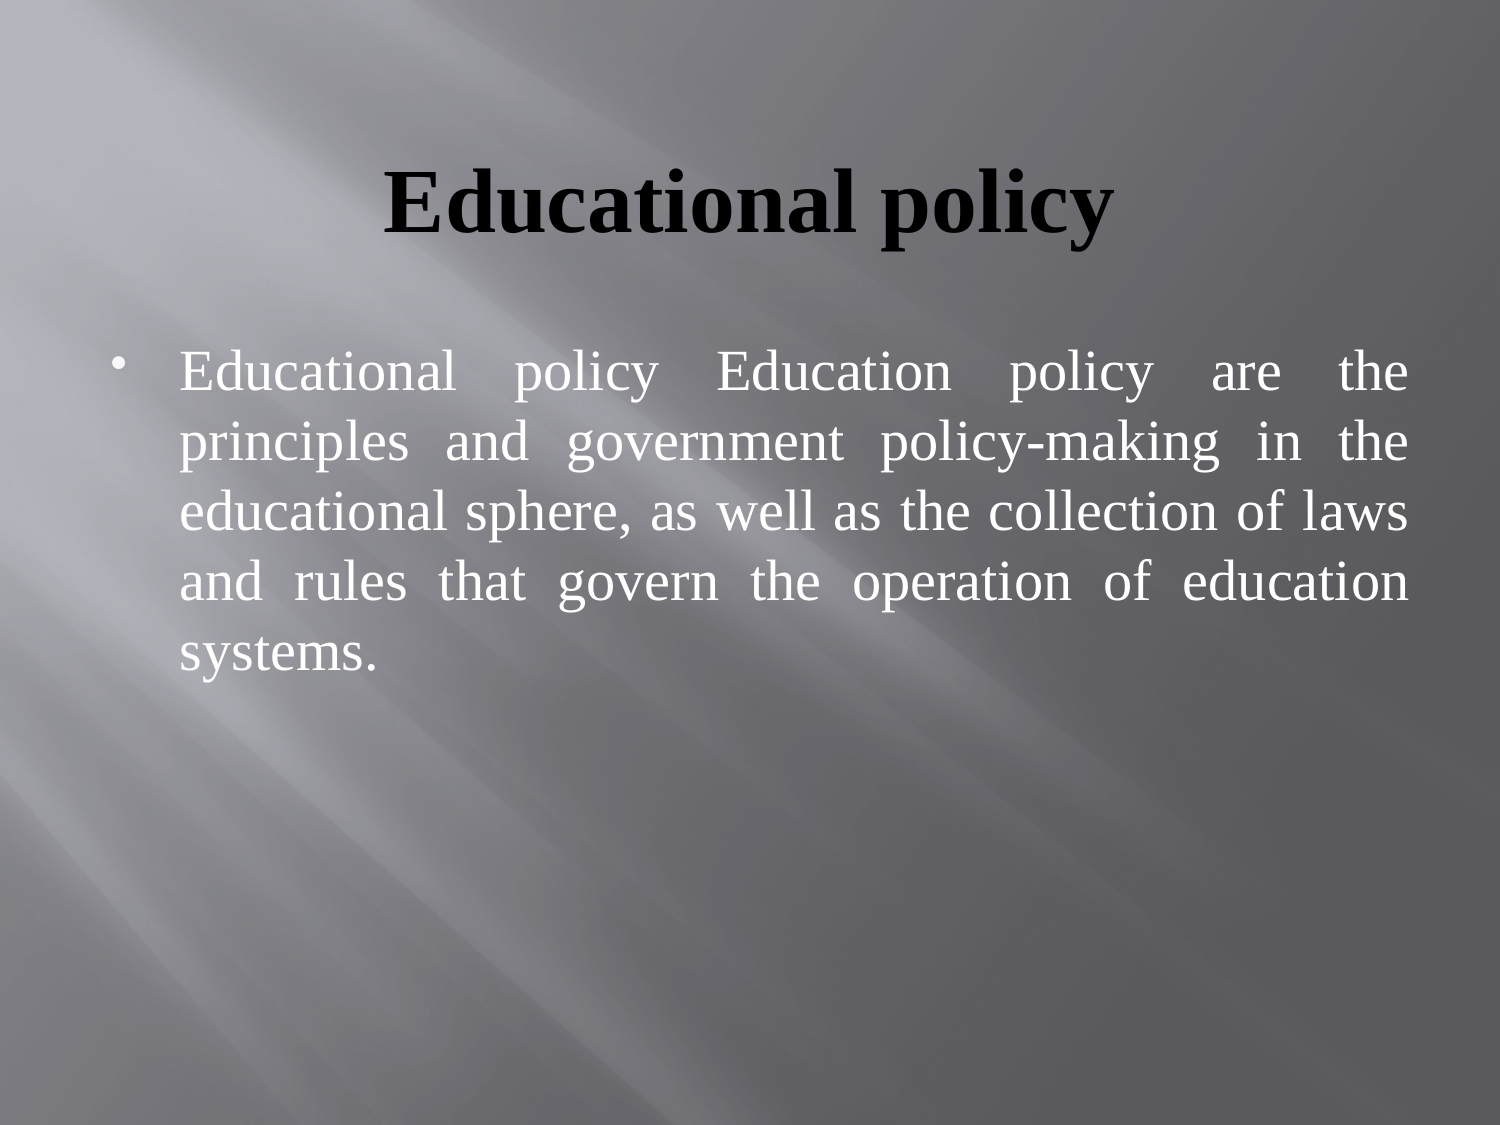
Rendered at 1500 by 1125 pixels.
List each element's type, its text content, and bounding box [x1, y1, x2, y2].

title Educational policy [75, 75, 1425, 318]
list Educational policy Education policy are the principles and government policy-making in the educational sphere, as well as the collection of laws and rules that govern the operation of education systems. [75, 324, 1425, 875]
